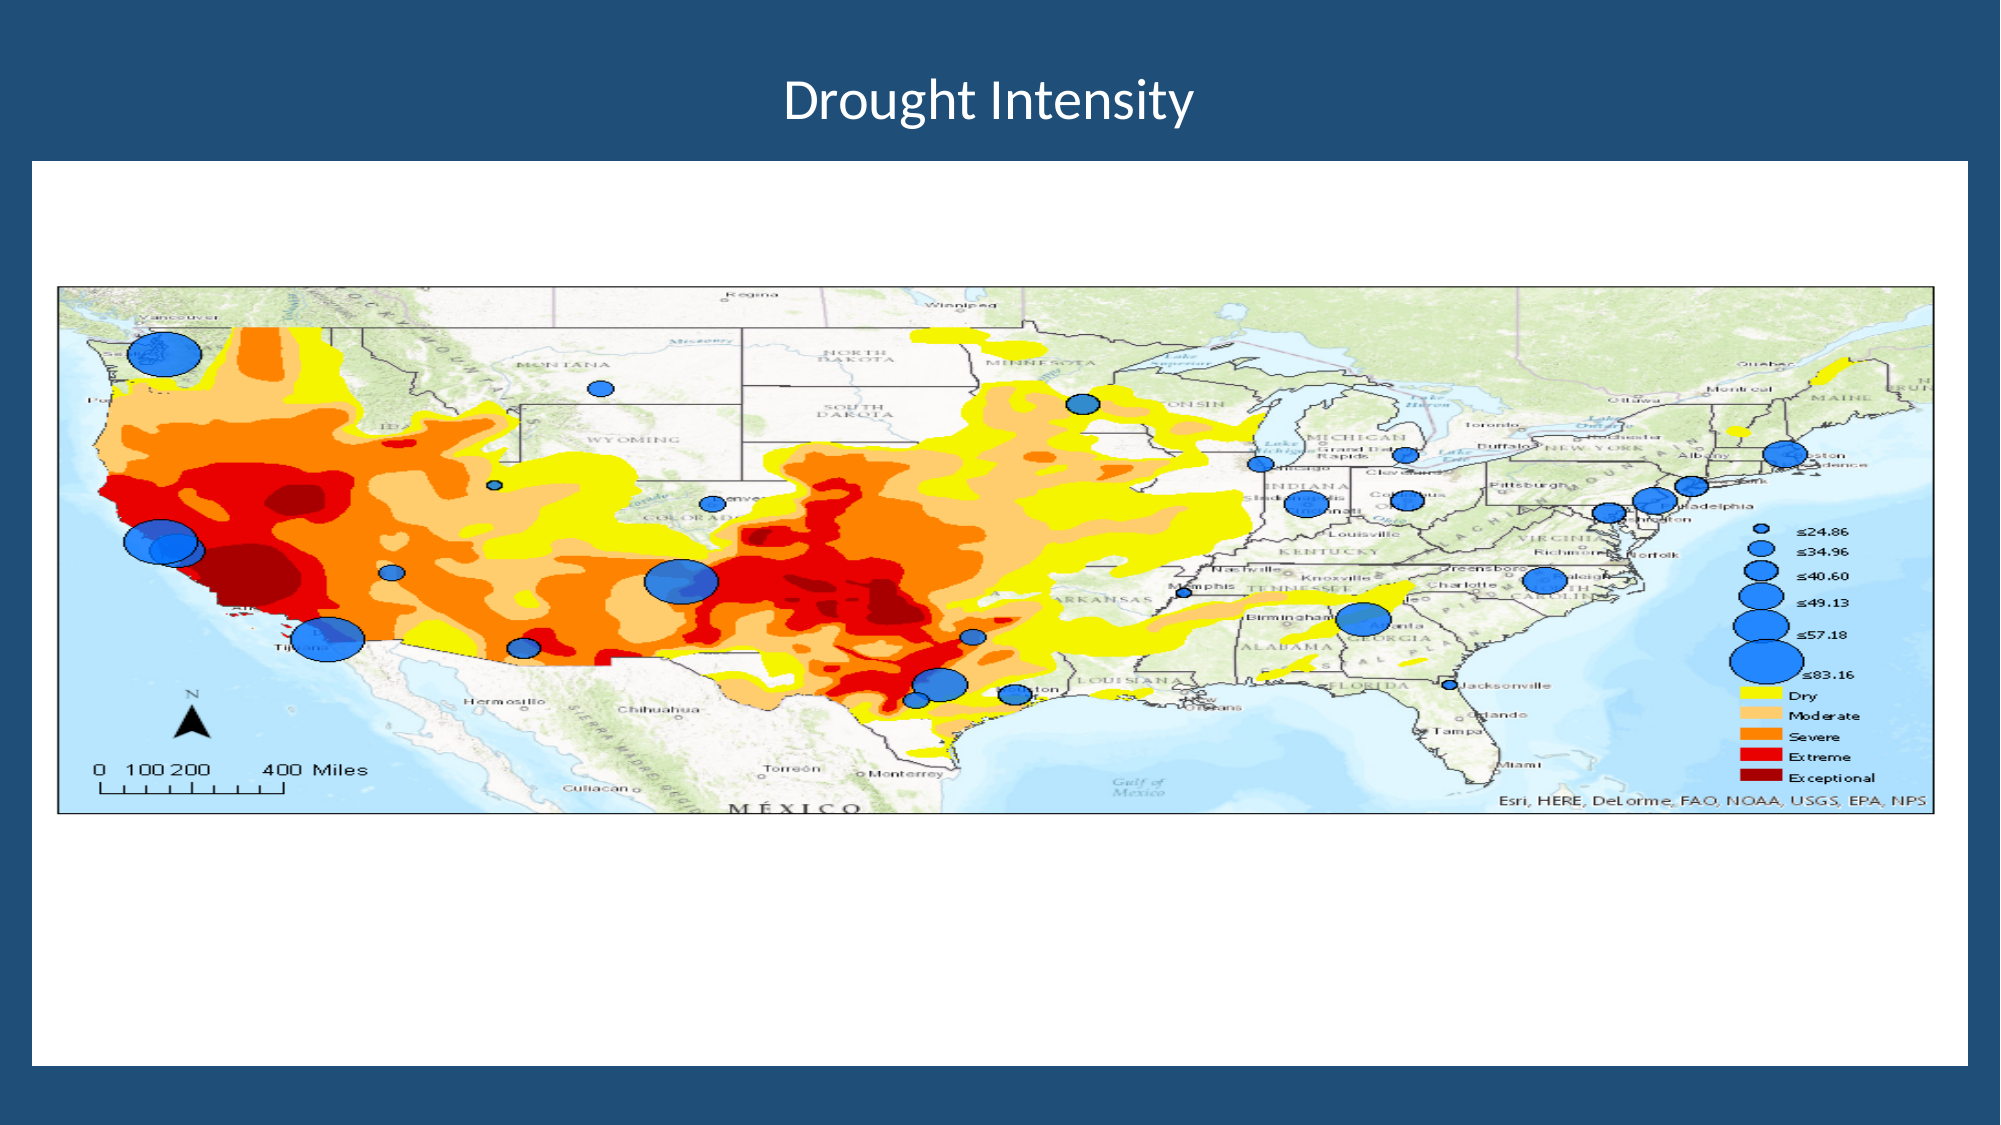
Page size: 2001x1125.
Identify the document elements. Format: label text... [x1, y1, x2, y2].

picture [32, 161, 1968, 1066]
text_box Drought Intensity [613, 61, 1365, 161]
